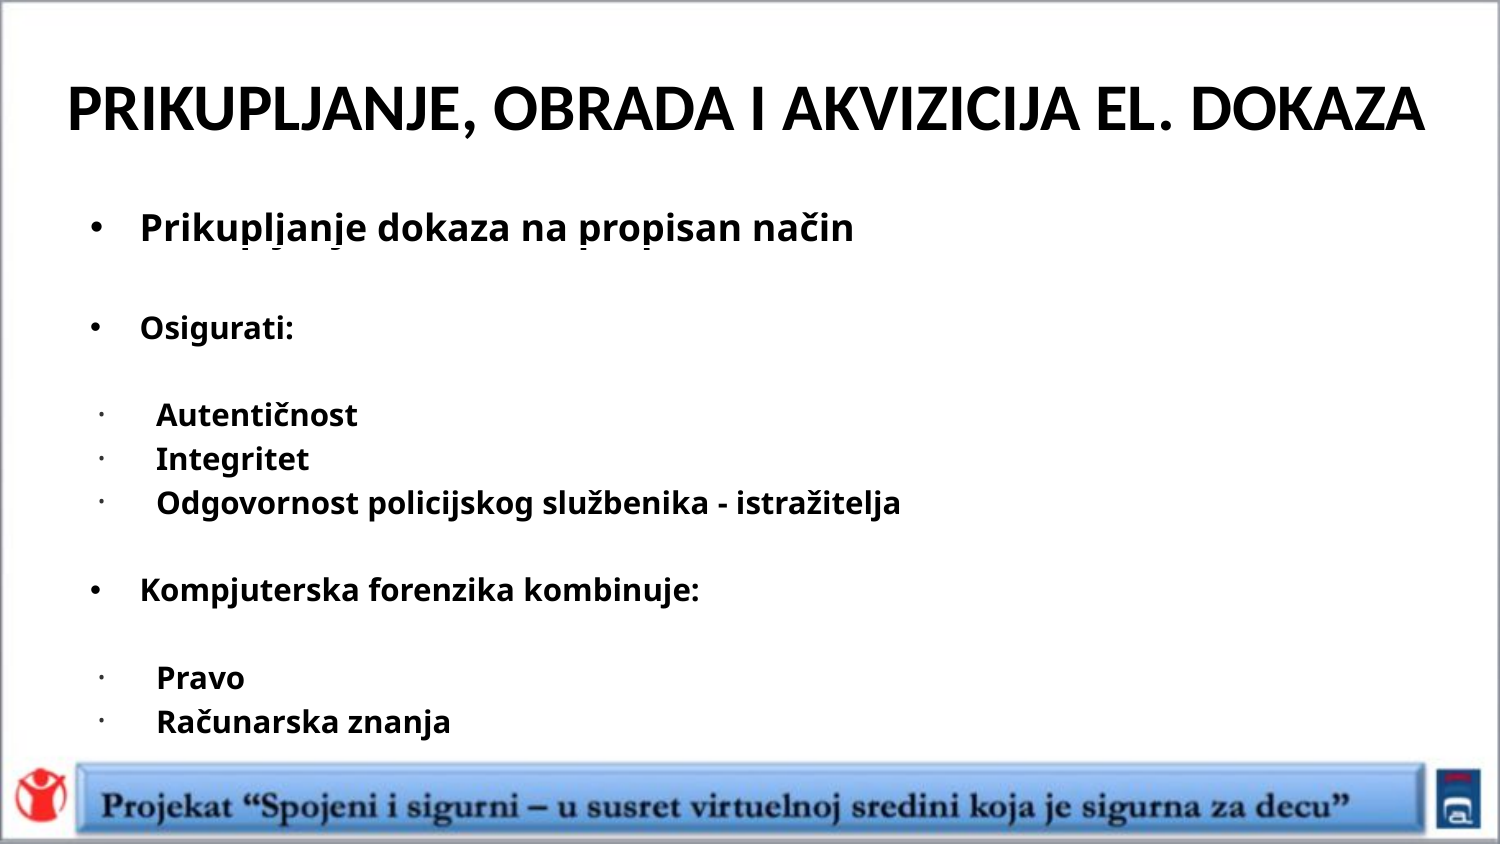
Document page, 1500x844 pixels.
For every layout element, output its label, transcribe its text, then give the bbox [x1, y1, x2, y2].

title PRIKUPLJANJE, OBRADA I AKVIZICIJA EL. DOKAZA [21, 33, 1474, 175]
list Prikupljanje dokaza na propisan način Osigurati: Autentičnost Integritet Odgovornost policijskog službenika - istražitelja Kompjuterska forenzika kombinuje: Pravo Računarska znanja (tehničke kvalifikacije) [75, 196, 1425, 754]
picture [0, 0, 1500, 844]
